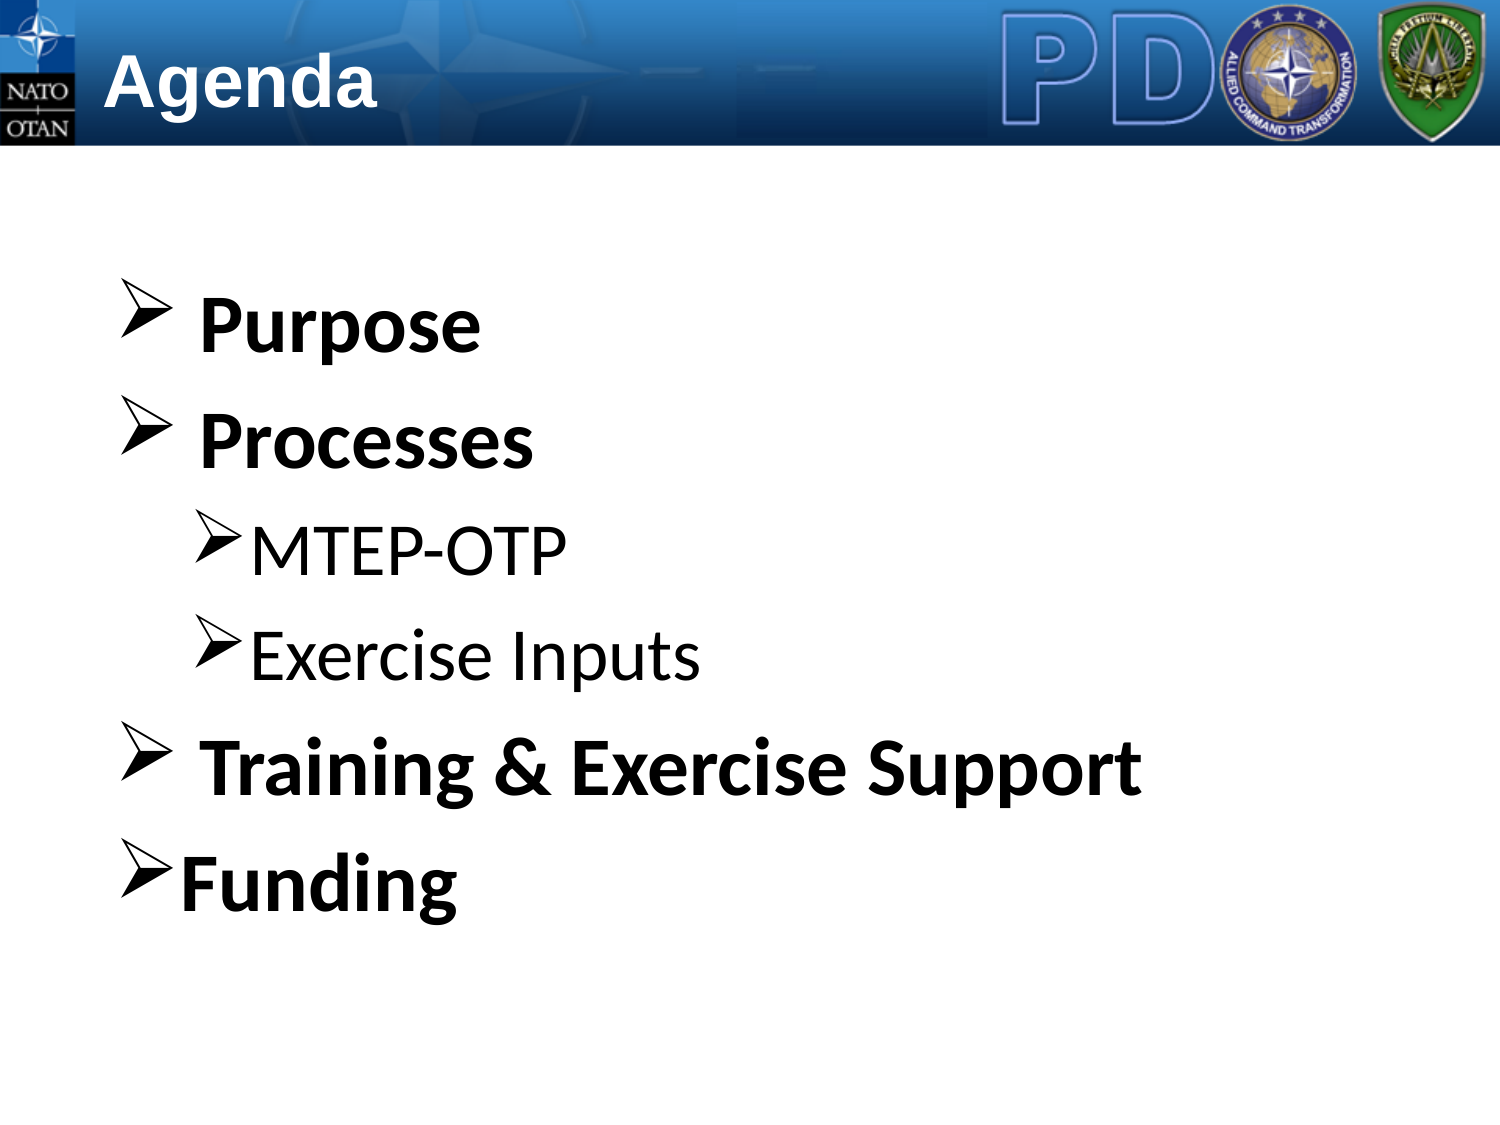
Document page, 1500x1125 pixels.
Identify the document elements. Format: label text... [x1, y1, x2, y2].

title Agenda [87, 24, 850, 175]
picture [0, 0, 1500, 1125]
list Purpose Processes MTEP-OTP Exercise Inputs Training & Exercise Support Funding [99, 174, 1500, 1038]
